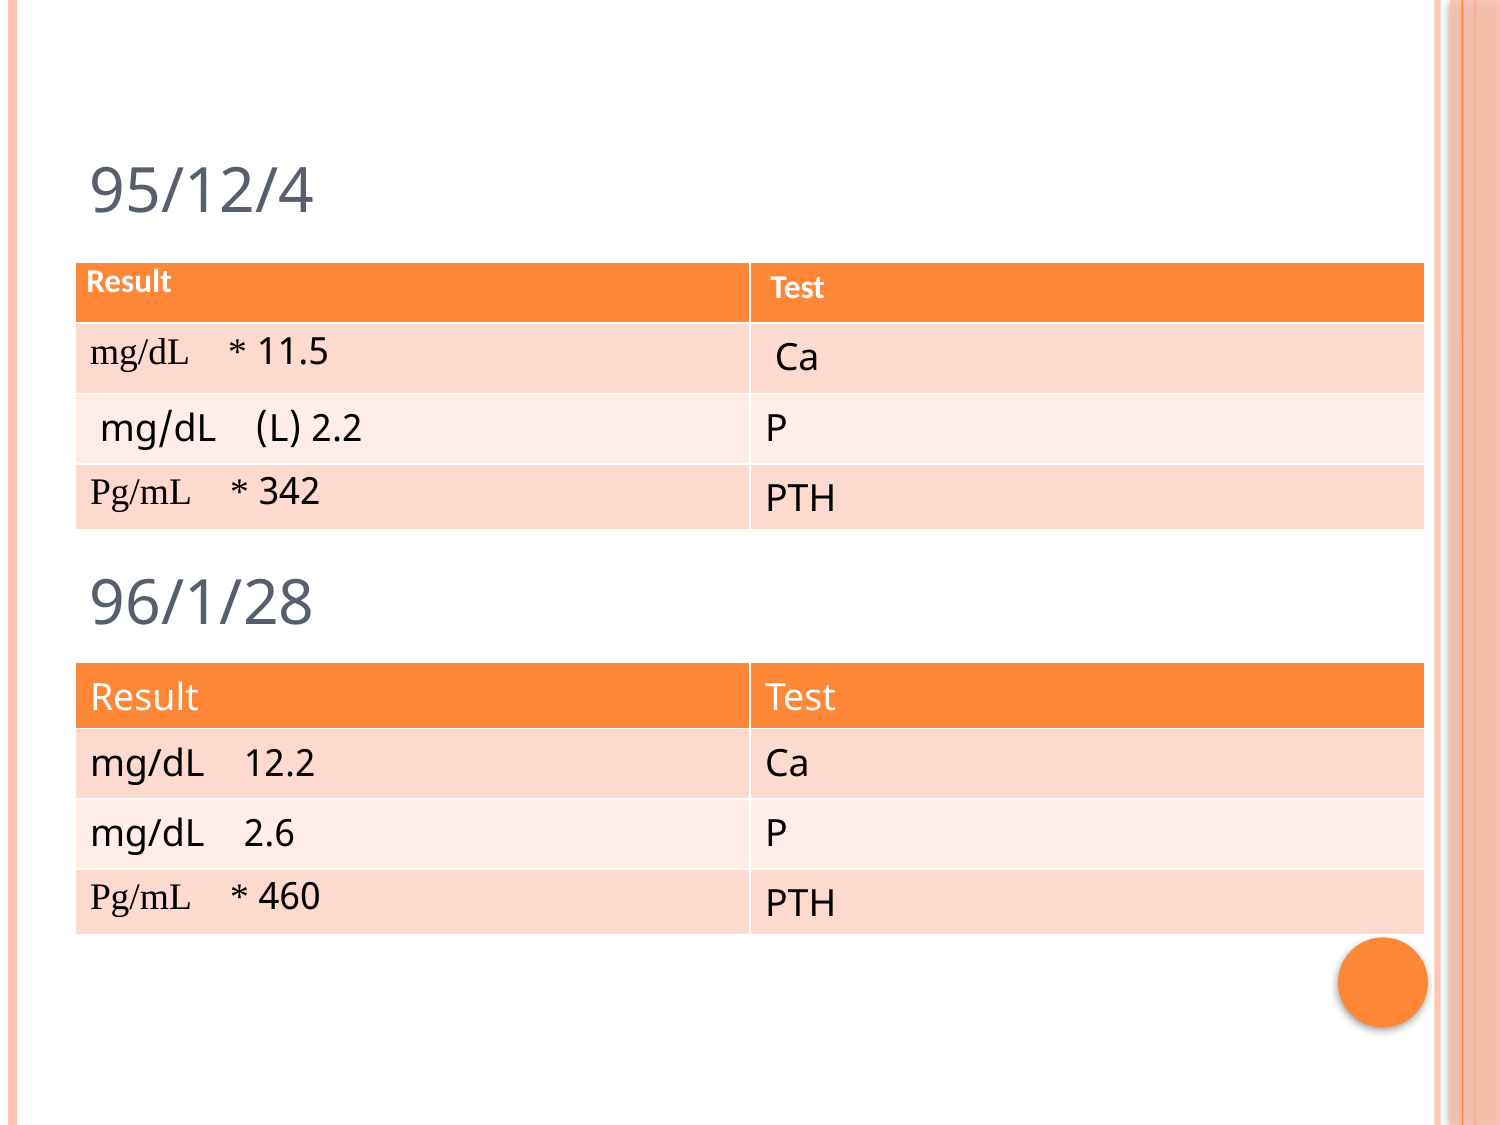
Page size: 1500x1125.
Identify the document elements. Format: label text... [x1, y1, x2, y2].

table_cell 2.2 (L) mg/dL [76, 394, 749, 463]
table_header Test [751, 663, 1424, 728]
table_cell PTH [751, 870, 1424, 934]
table_cell P [751, 800, 1424, 868]
table_cell 2.6 mg/dL [76, 800, 749, 868]
table_cell 342 * Pg/mL [76, 465, 749, 499]
title 95/12/4 [75, 45, 1300, 233]
table_cell 460 * Pg/mL [76, 870, 749, 934]
text_box 96/1/28 [75, 499, 1300, 650]
table_cell 12.2 mg/dL [76, 729, 749, 798]
table_cell Ca [751, 729, 1424, 798]
table_cell PTH [751, 465, 1424, 529]
table_cell Ca [751, 324, 1424, 393]
table_cell 11.5 * mg/dL [76, 324, 749, 393]
table_cell P [751, 394, 1424, 463]
table_header Result [76, 663, 749, 728]
table_header Result [76, 263, 749, 322]
table_header Test [751, 263, 1424, 322]
